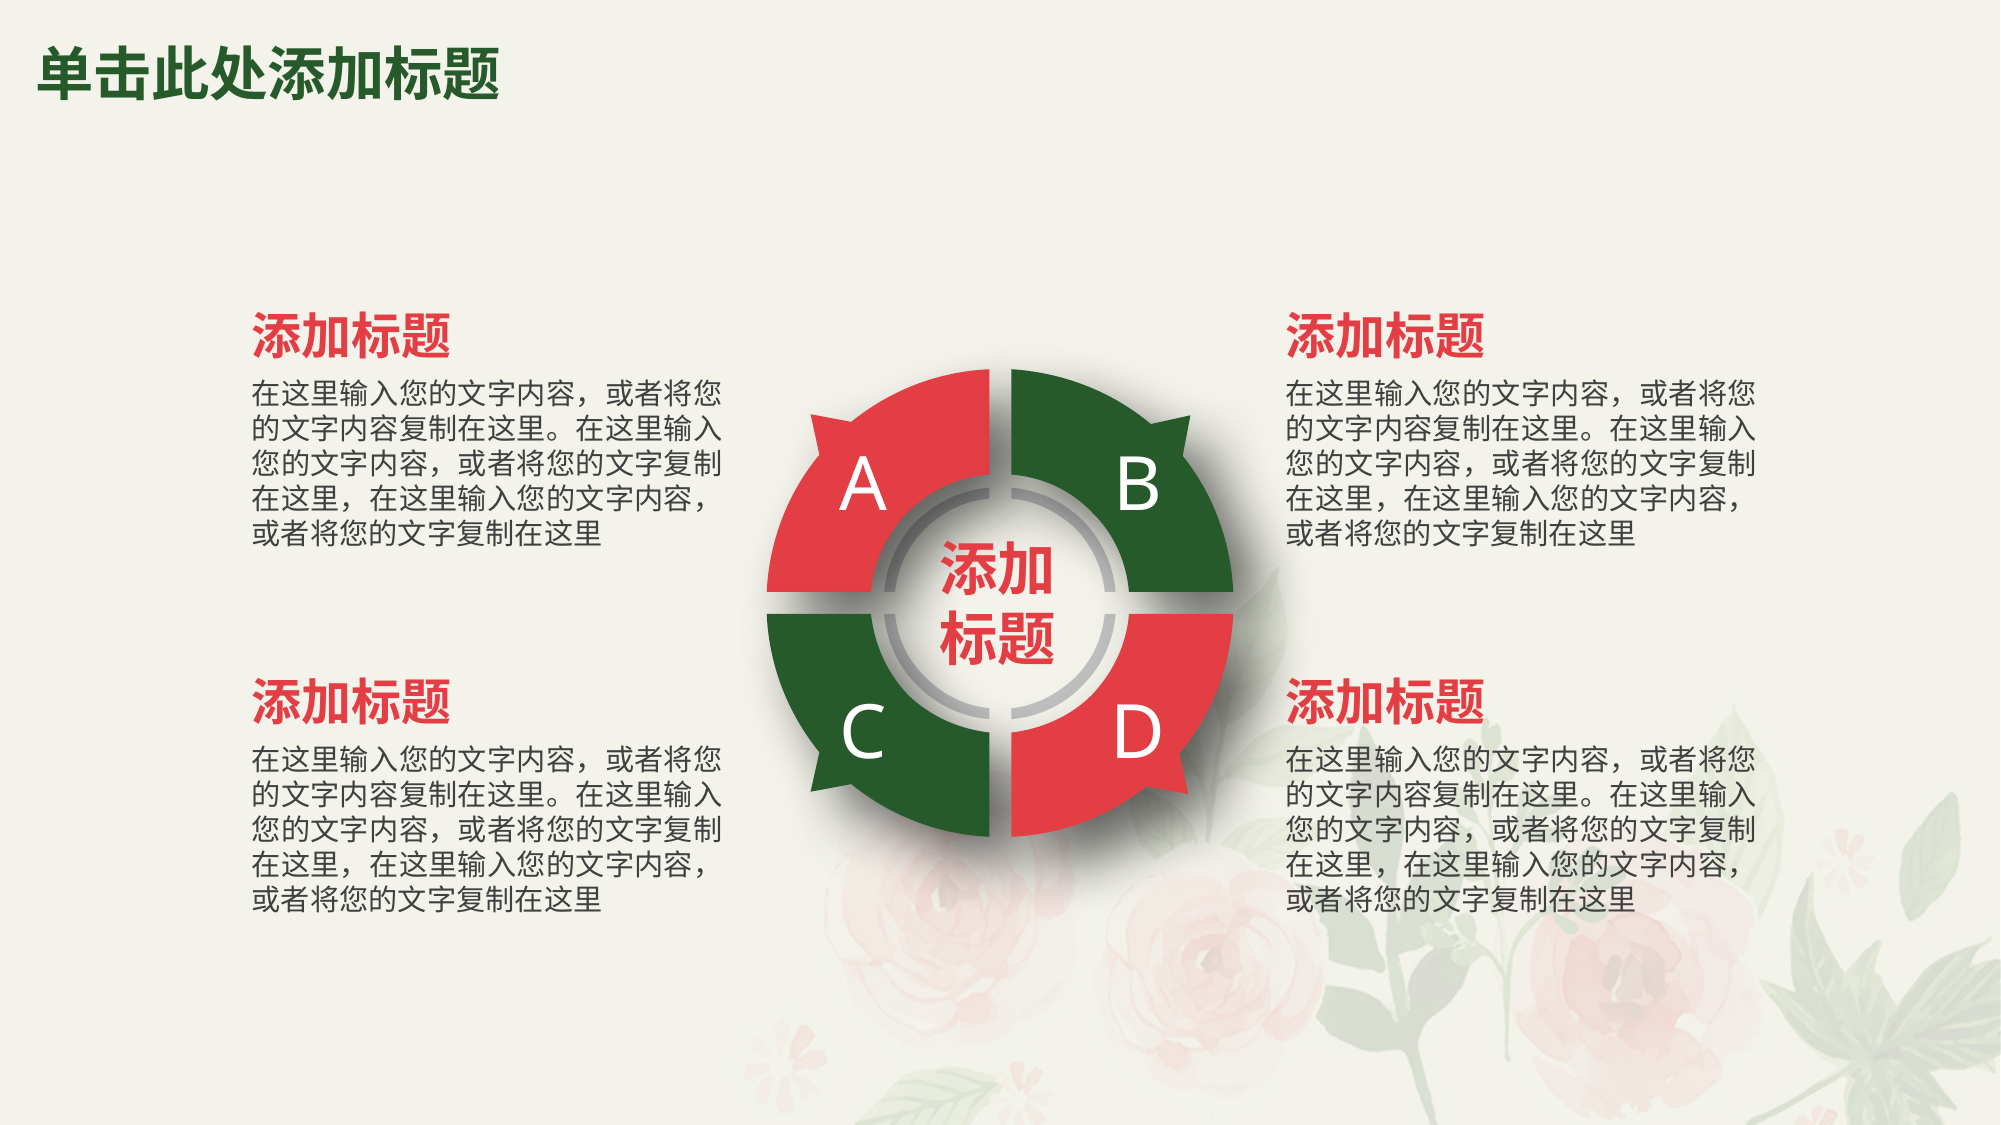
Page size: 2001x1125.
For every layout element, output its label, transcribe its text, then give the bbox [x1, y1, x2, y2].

text_box C [826, 677, 900, 781]
text_box D [1097, 677, 1178, 781]
text_box 添加标题 [1271, 296, 1773, 367]
text_box [765, 612, 991, 838]
text_box 在这里输入您的文字内容，或者将您的文字内容复制在这里。在这里输入您的文字内容，或者将您的文字复制在这里，在这里输入您的文字内容，或者将您的文字复制在这里 [236, 367, 738, 593]
text_box A [827, 429, 901, 532]
text_box 在这里输入您的文字内容，或者将您的文字内容复制在这里。在这里输入您的文字内容，或者将您的文字复制在这里，在这里输入您的文字内容，或者将您的文字复制在这里 [236, 733, 738, 959]
title 单击此处添加标题 [20, 29, 1746, 124]
text_box 添加标题 [236, 296, 738, 367]
text_box [1011, 613, 1115, 717]
text_box [1010, 368, 1235, 594]
text_box 添加标题 [907, 524, 1088, 680]
text_box 在这里输入您的文字内容，或者将您的文字内容复制在这里。在这里输入您的文字内容，或者将您的文字复制在这里，在这里输入您的文字内容，或者将您的文字复制在这里 [1271, 733, 1773, 959]
text_box [1010, 612, 1235, 838]
text_box 添加标题 [236, 662, 738, 733]
text_box [765, 368, 991, 594]
text_box B [1100, 429, 1175, 532]
text_box 在这里输入您的文字内容，或者将您的文字内容复制在这里。在这里输入您的文字内容，或者将您的文字复制在这里，在这里输入您的文字内容，或者将您的文字复制在这里 [1271, 367, 1773, 593]
text_box 添加标题 [1271, 662, 1773, 733]
picture [0, 0, 2001, 1125]
